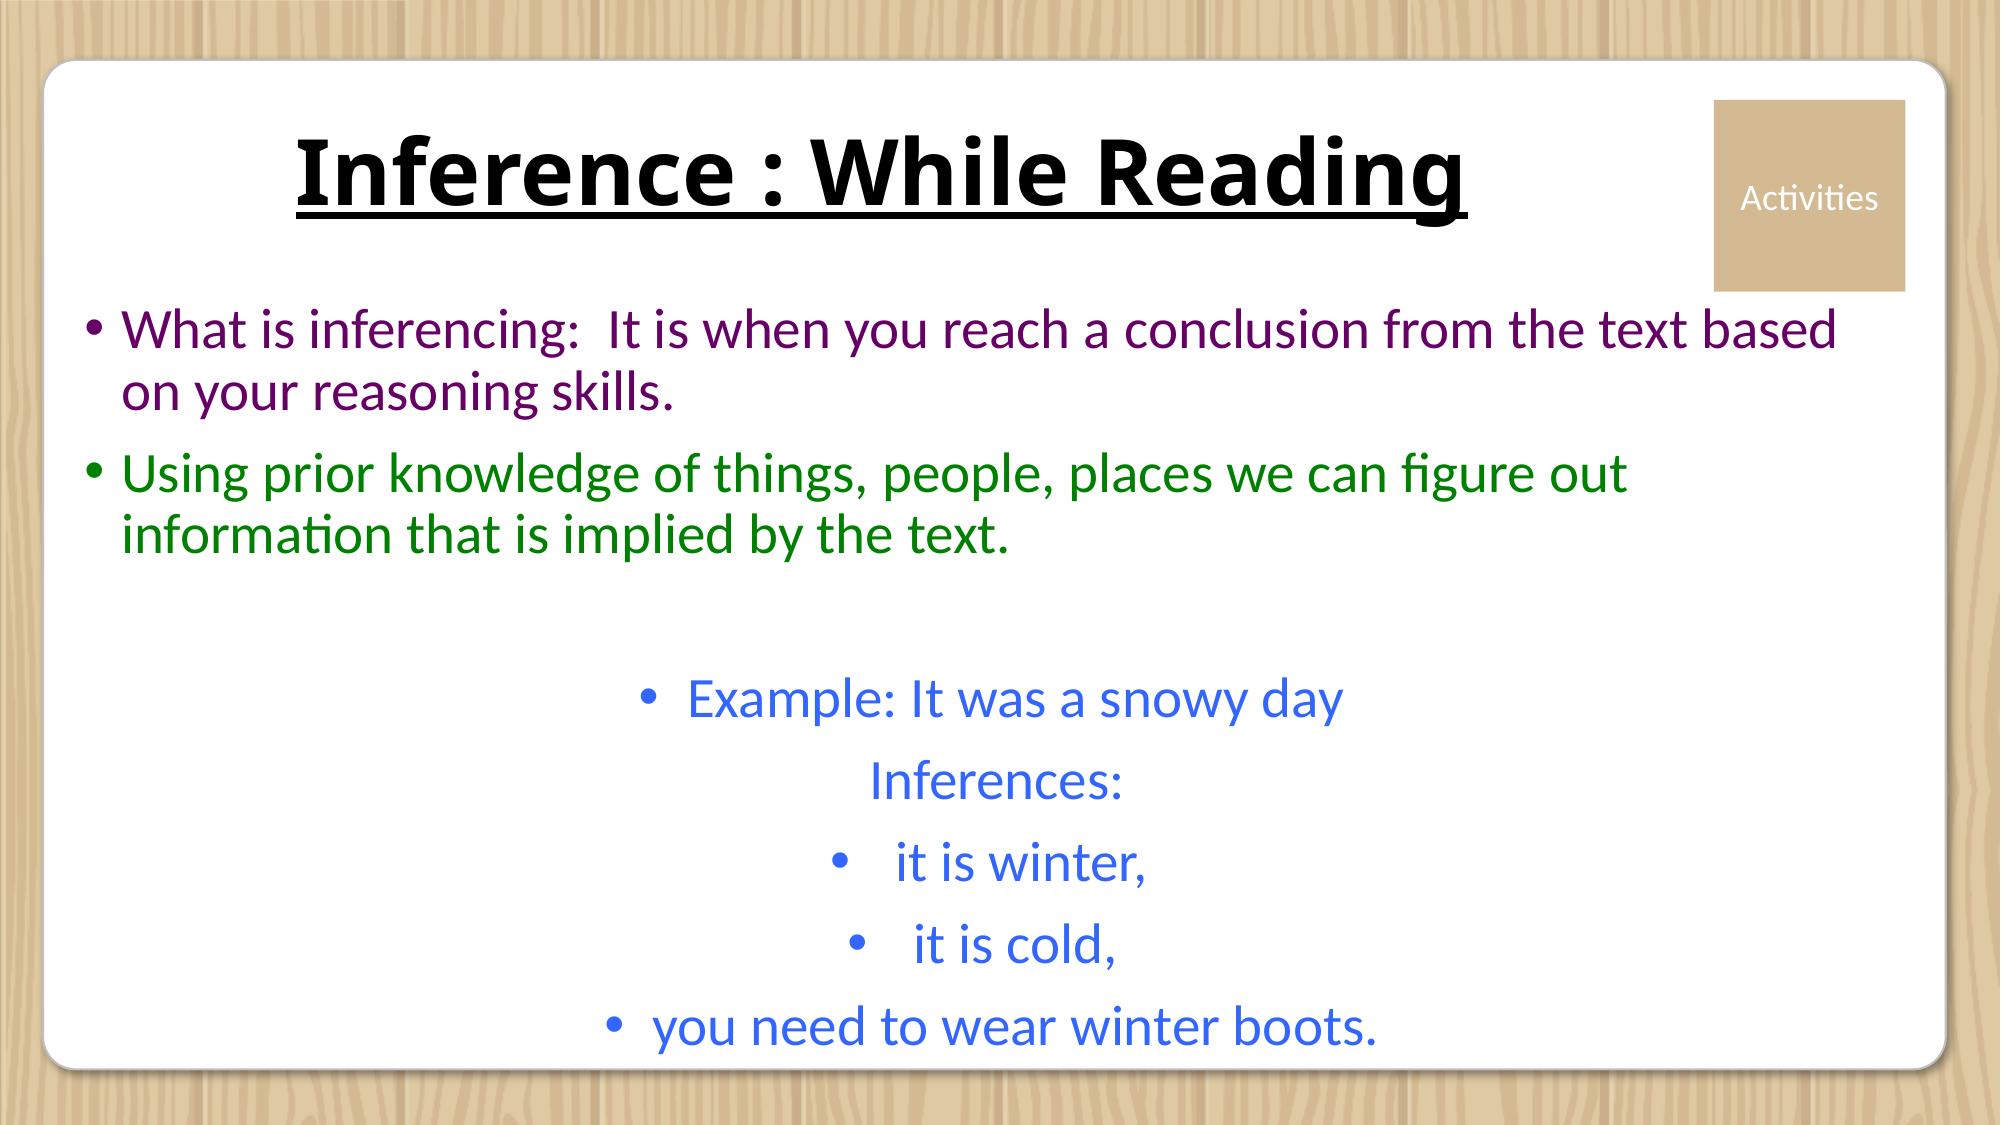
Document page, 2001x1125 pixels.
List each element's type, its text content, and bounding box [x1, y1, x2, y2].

title Inference : While Reading [69, 59, 1695, 291]
list What is inferencing: It is when you reach a conclusion from the text based on your reasoning skills. Using prior knowledge of things, people, places we can figure out information that is implied by the text. Example: It was a snowy day Inferences: it is winter, it is cold, you need to wear winter boots. [69, 291, 1925, 1070]
picture [0, 0, 2000, 1125]
